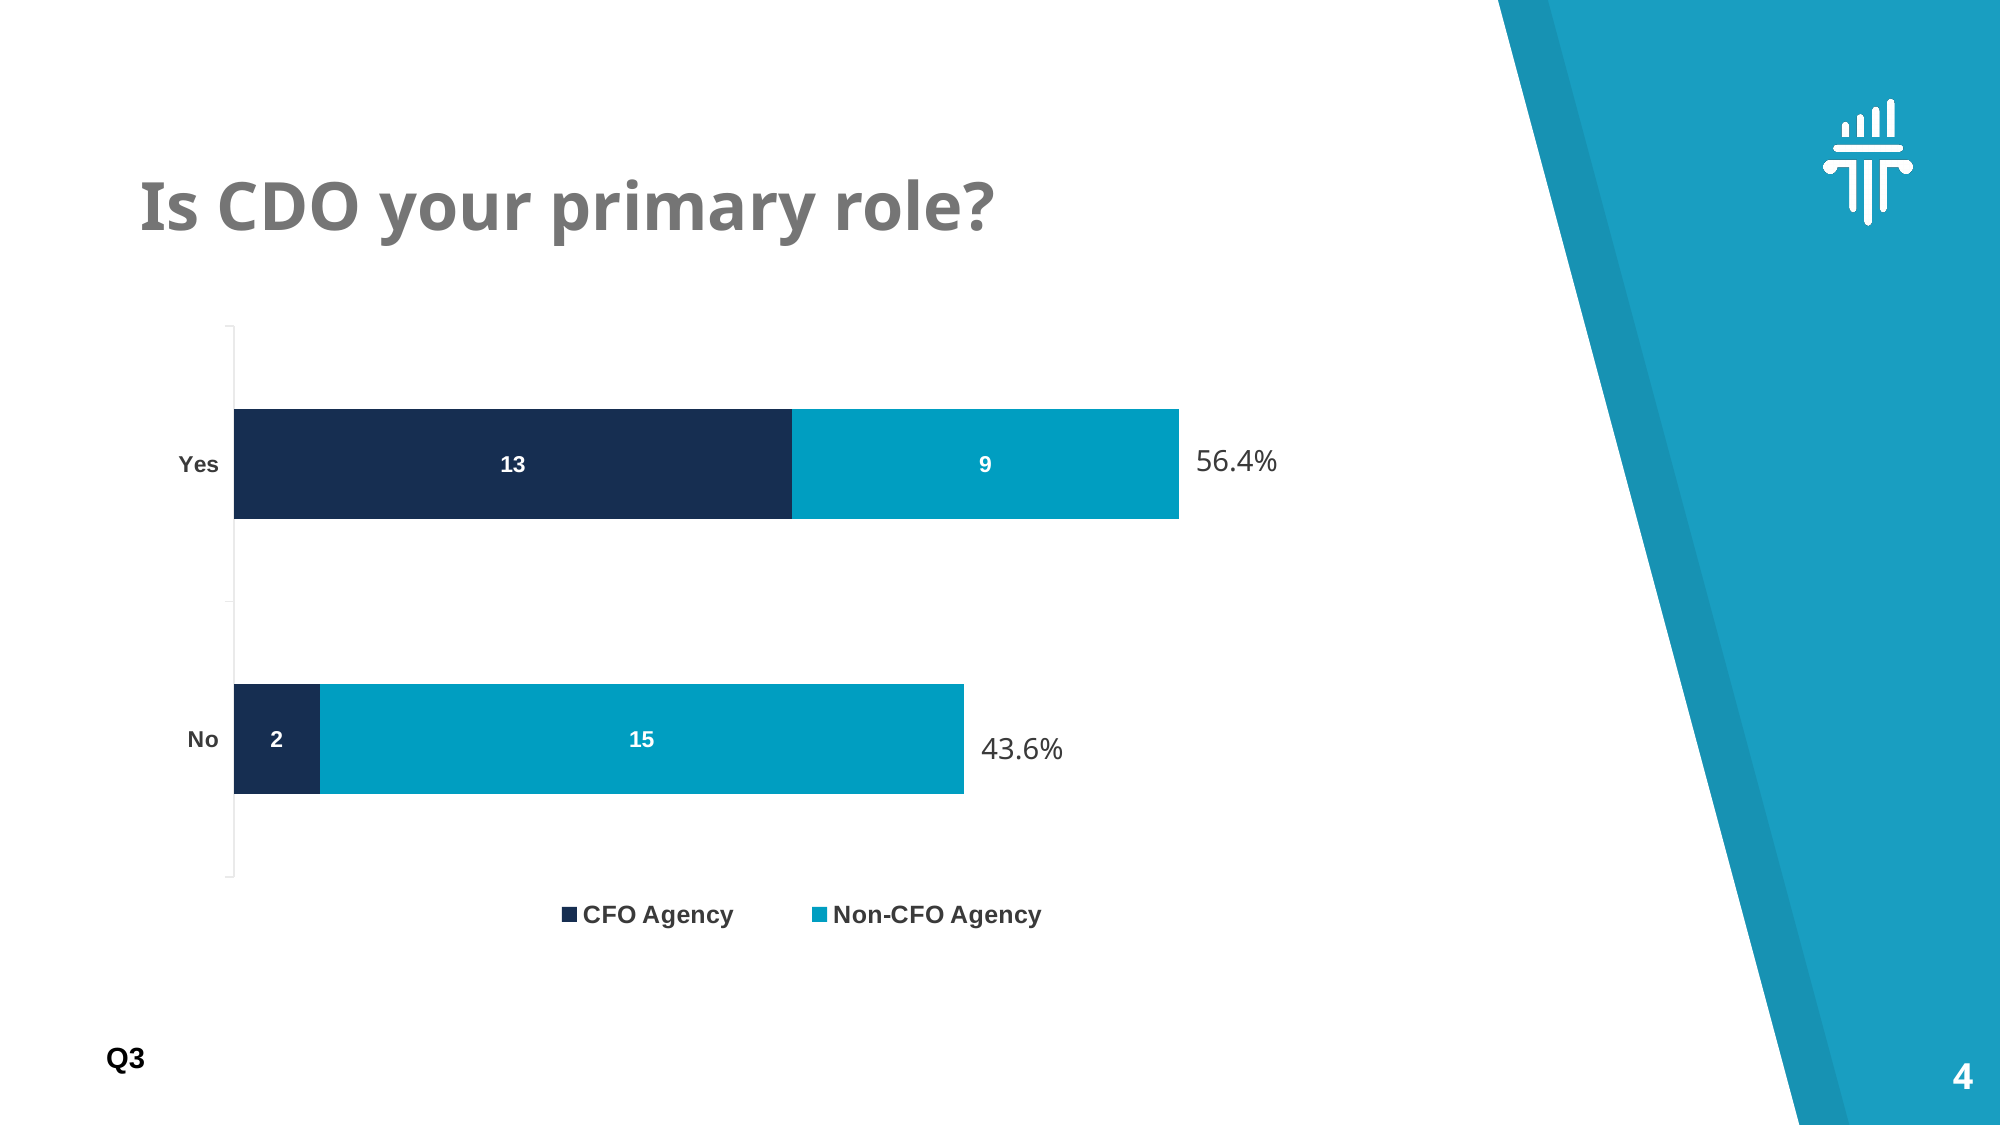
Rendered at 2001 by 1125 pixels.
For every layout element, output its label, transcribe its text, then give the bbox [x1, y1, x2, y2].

slide_number ‹#› [1868, 1038, 1989, 1125]
text_box Is CDO your primary role? [125, 152, 1470, 259]
chart [125, 274, 1413, 1017]
text_box Q3 [90, 1031, 161, 1082]
picture [1799, 74, 1938, 250]
